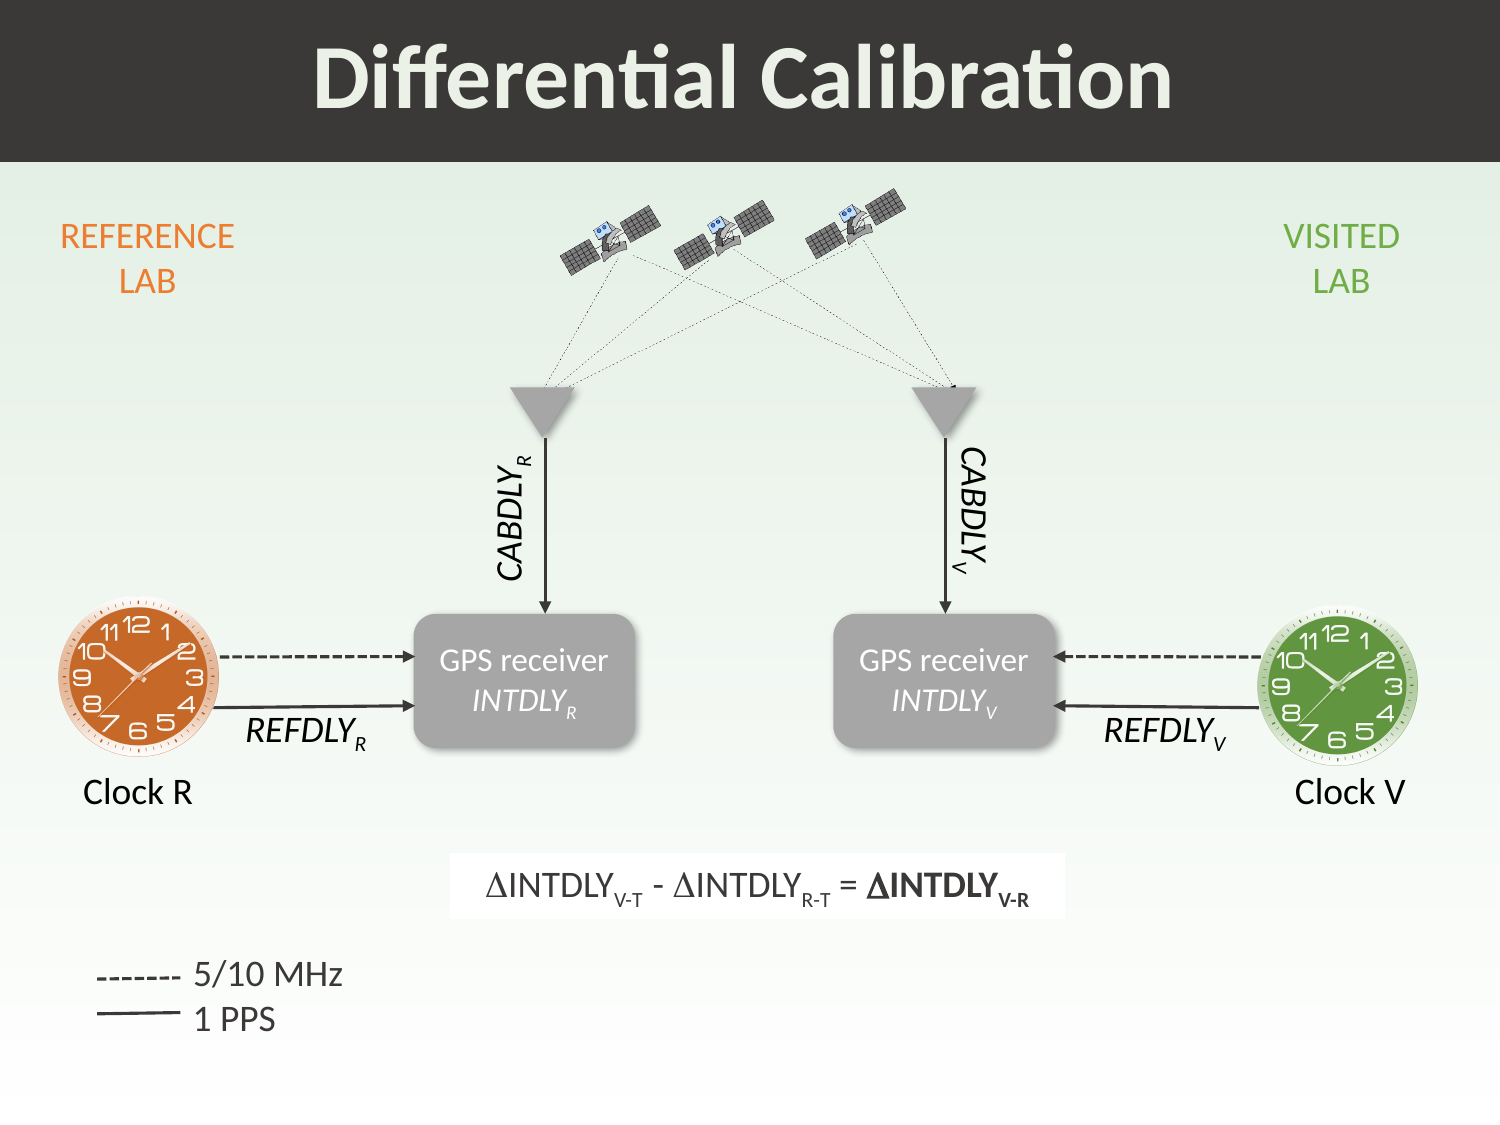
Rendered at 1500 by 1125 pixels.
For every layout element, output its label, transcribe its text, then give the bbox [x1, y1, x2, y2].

picture [491, 187, 987, 401]
text_box REFERENCE LAB [41, 203, 254, 309]
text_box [58, 387, 635, 821]
title Differential Calibration [97, 21, 1391, 137]
text_box VISITED LAB [1235, 203, 1448, 309]
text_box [833, 387, 1422, 821]
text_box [97, 941, 360, 1047]
text_box INTDLYV-T - INTDLYR-T = INTDLYV-R [449, 853, 1065, 919]
